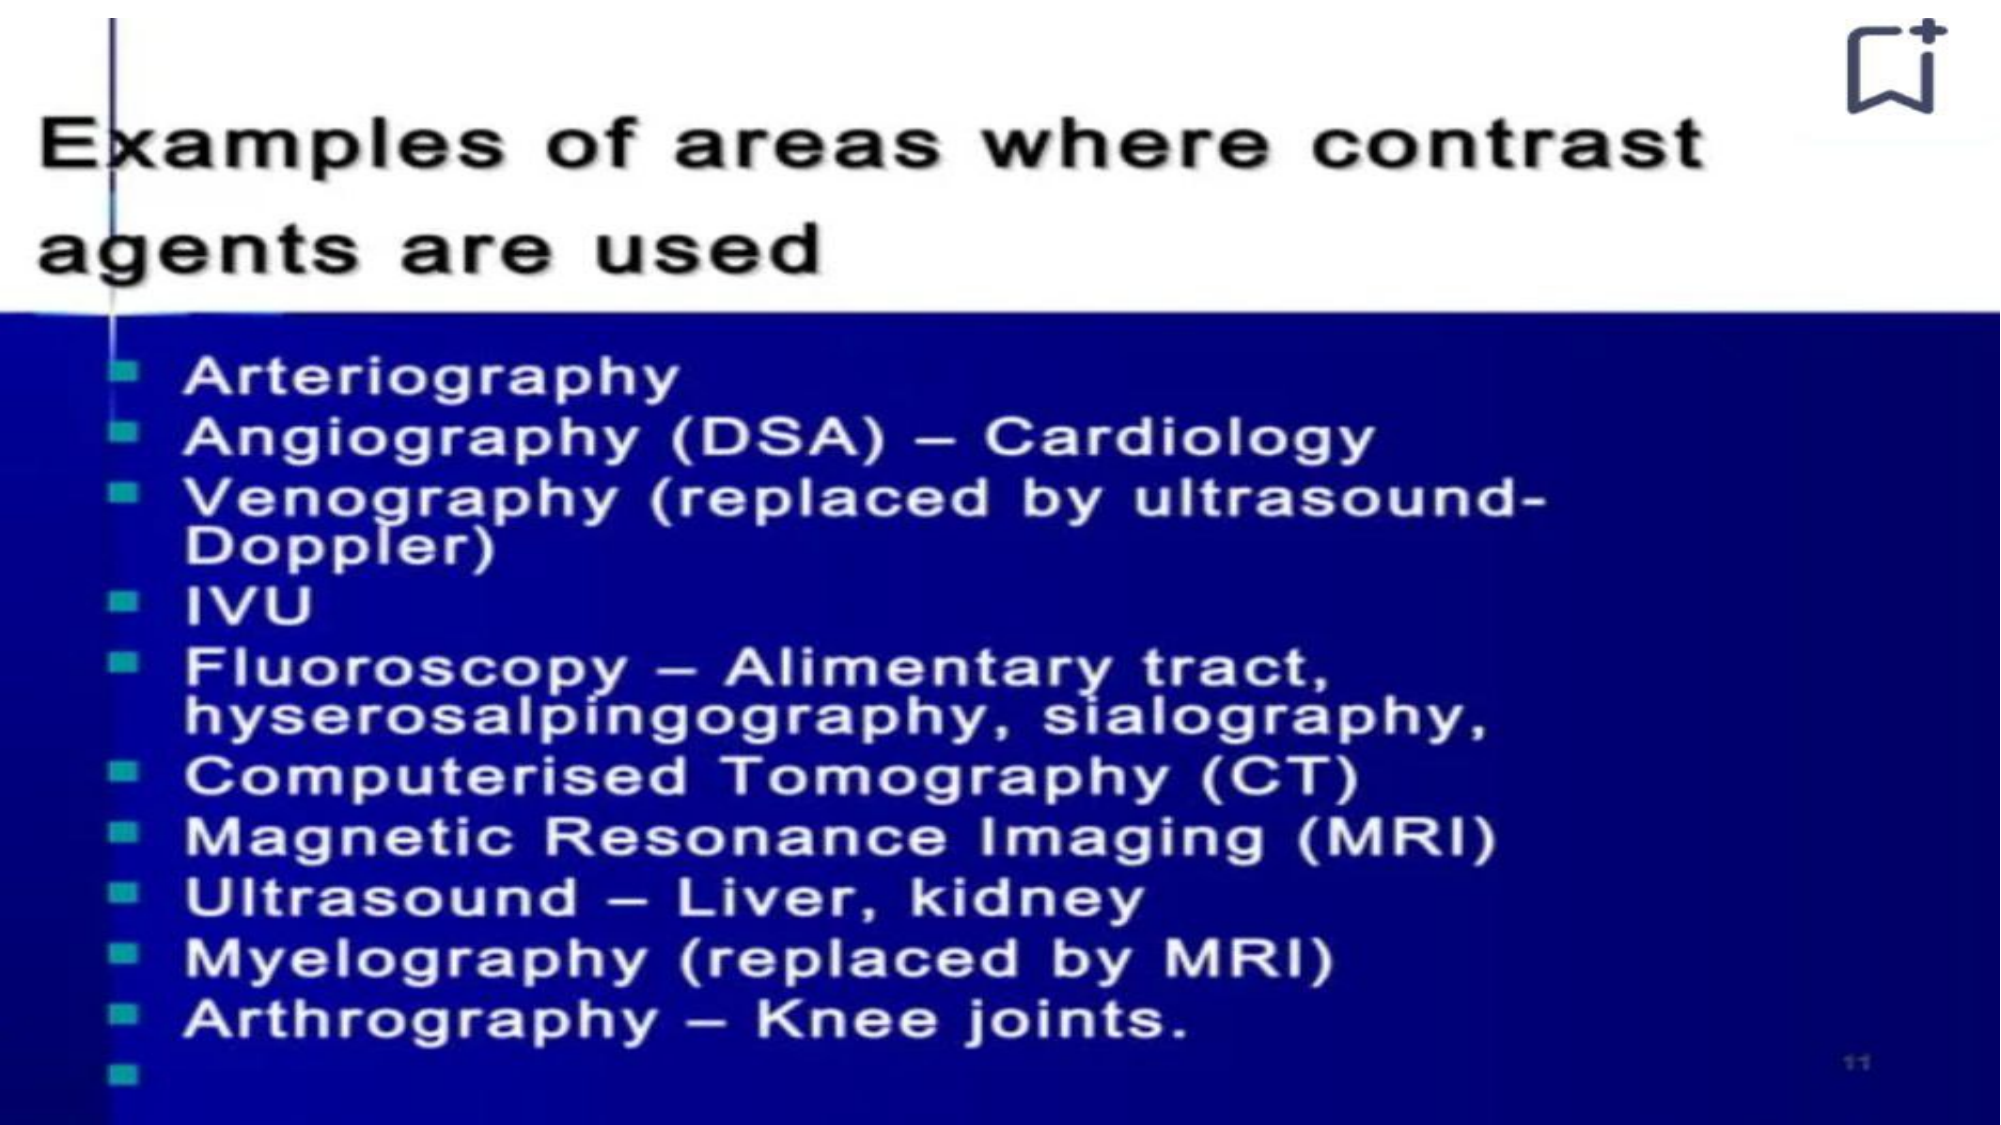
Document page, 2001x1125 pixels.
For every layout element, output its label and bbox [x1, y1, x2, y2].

list [0, 18, 2000, 1125]
